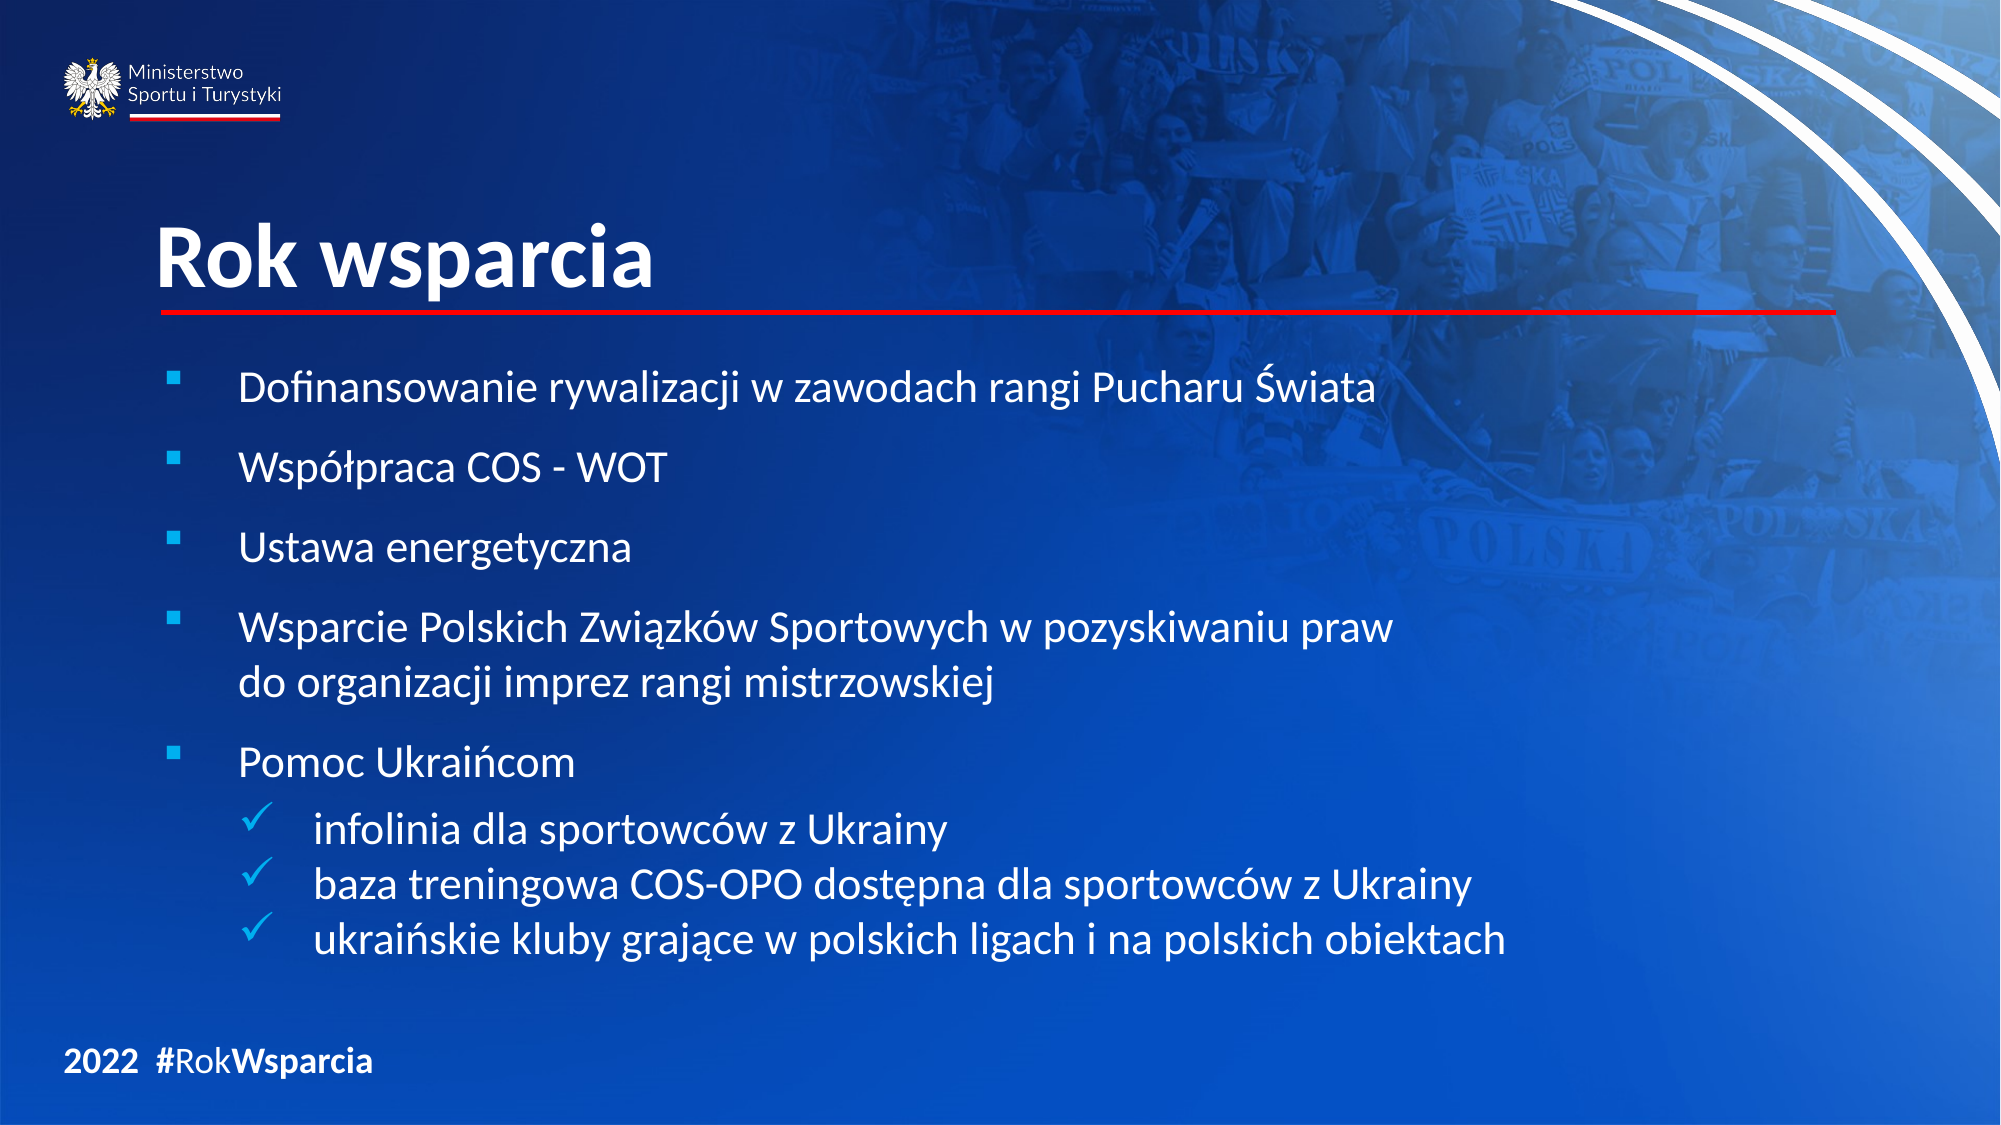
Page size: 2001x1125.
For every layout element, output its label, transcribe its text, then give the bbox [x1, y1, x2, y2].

text_box Rok wsparcia [141, 188, 1546, 321]
text_box Dofinansowanie rywalizacji w zawodach rangi Pucharu Świata Współpraca COS - WOT Ustawa energetyczna Wsparcie Polskich Związków Sportowych w pozyskiwaniu praw do organizacji imprez rangi mistrzowskiej Pomoc Ukraińcom infolinia dla sportowców z Ukrainy baza treningowa COS-OPO dostępna dla sportowców z Ukrainy ukraińskie kluby grające w polskich ligach i na polskich obiektach [148, 348, 1872, 972]
text_box 2022 #RokWsparcia [48, 1028, 737, 1100]
picture [0, 0, 2001, 1125]
